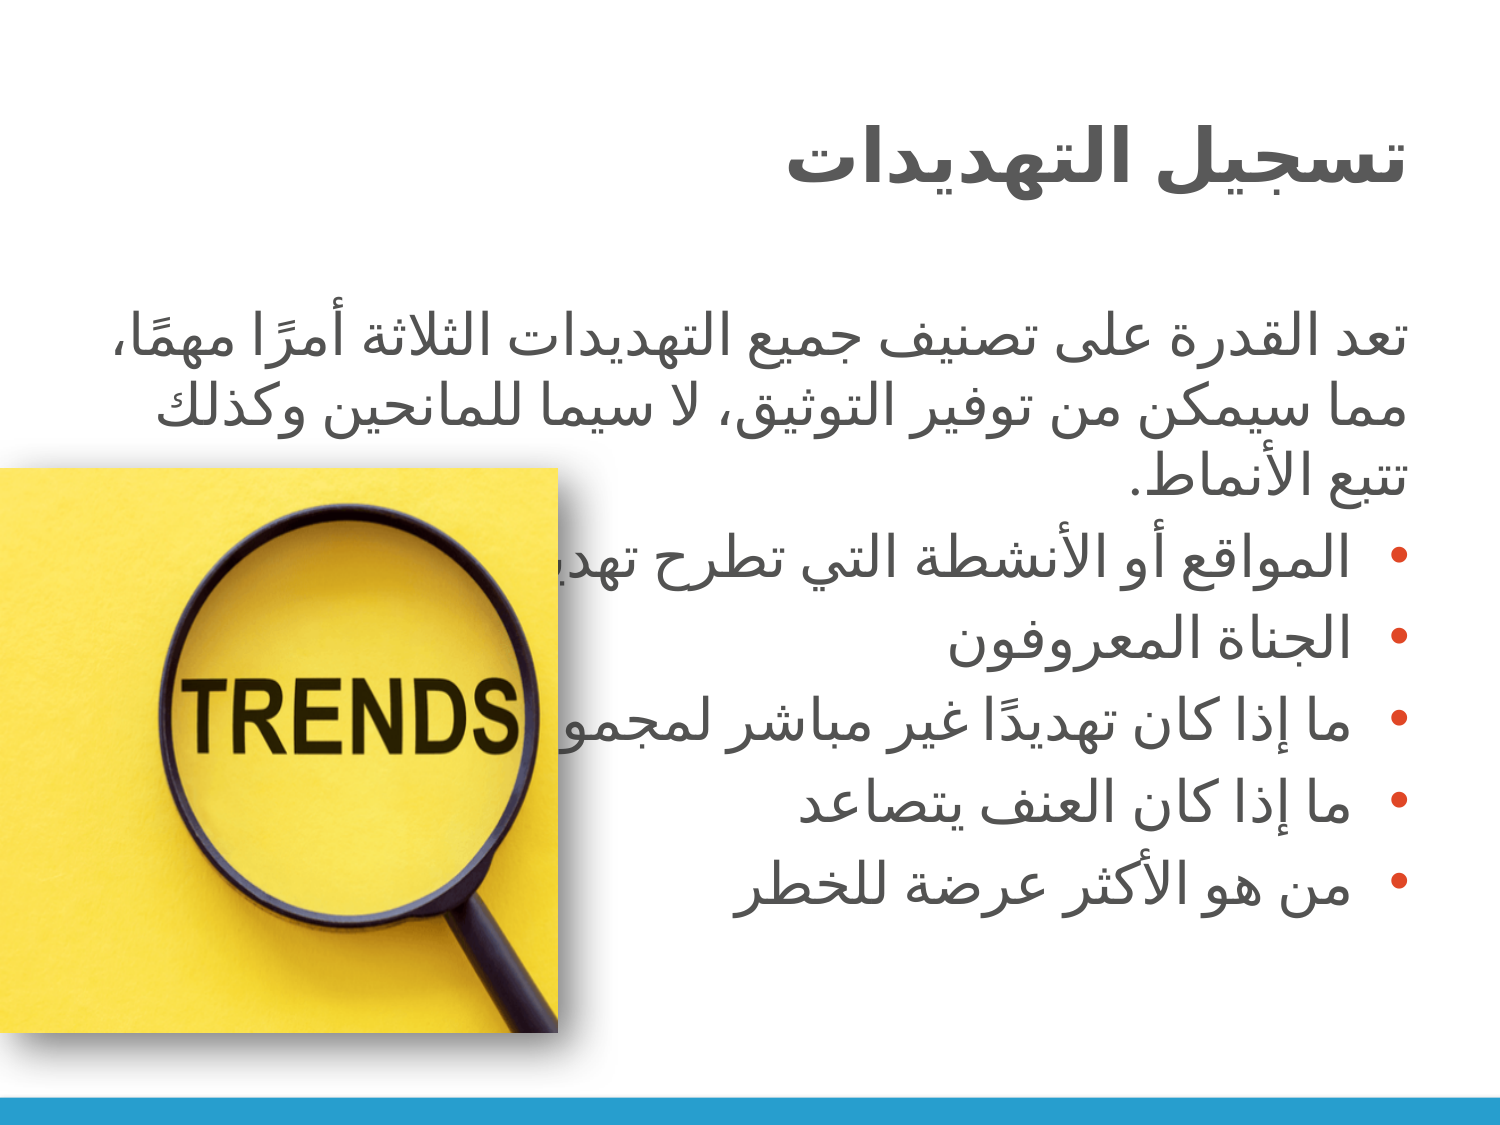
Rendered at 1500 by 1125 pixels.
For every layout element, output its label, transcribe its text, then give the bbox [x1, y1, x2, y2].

picture [0, 468, 558, 1033]
title تسجيل التهديدات [76, 73, 1425, 233]
list تعد القدرة على تصنيف جميع التهديدات الثلاثة أمرًا مهمًا، مما سيمكن من توفير التوثيق، لا سيما للمانحين وكذلك تتبع الأنماط. المواقع أو الأنشطة التي تطرح تهديدًا الجناة المعروفون ما إذا كان تهديدًا غير مباشر لمجموعة أكبر ما إذا كان العنف يتصاعد من هو الأكثر عرضة للخطر [76, 290, 1425, 976]
